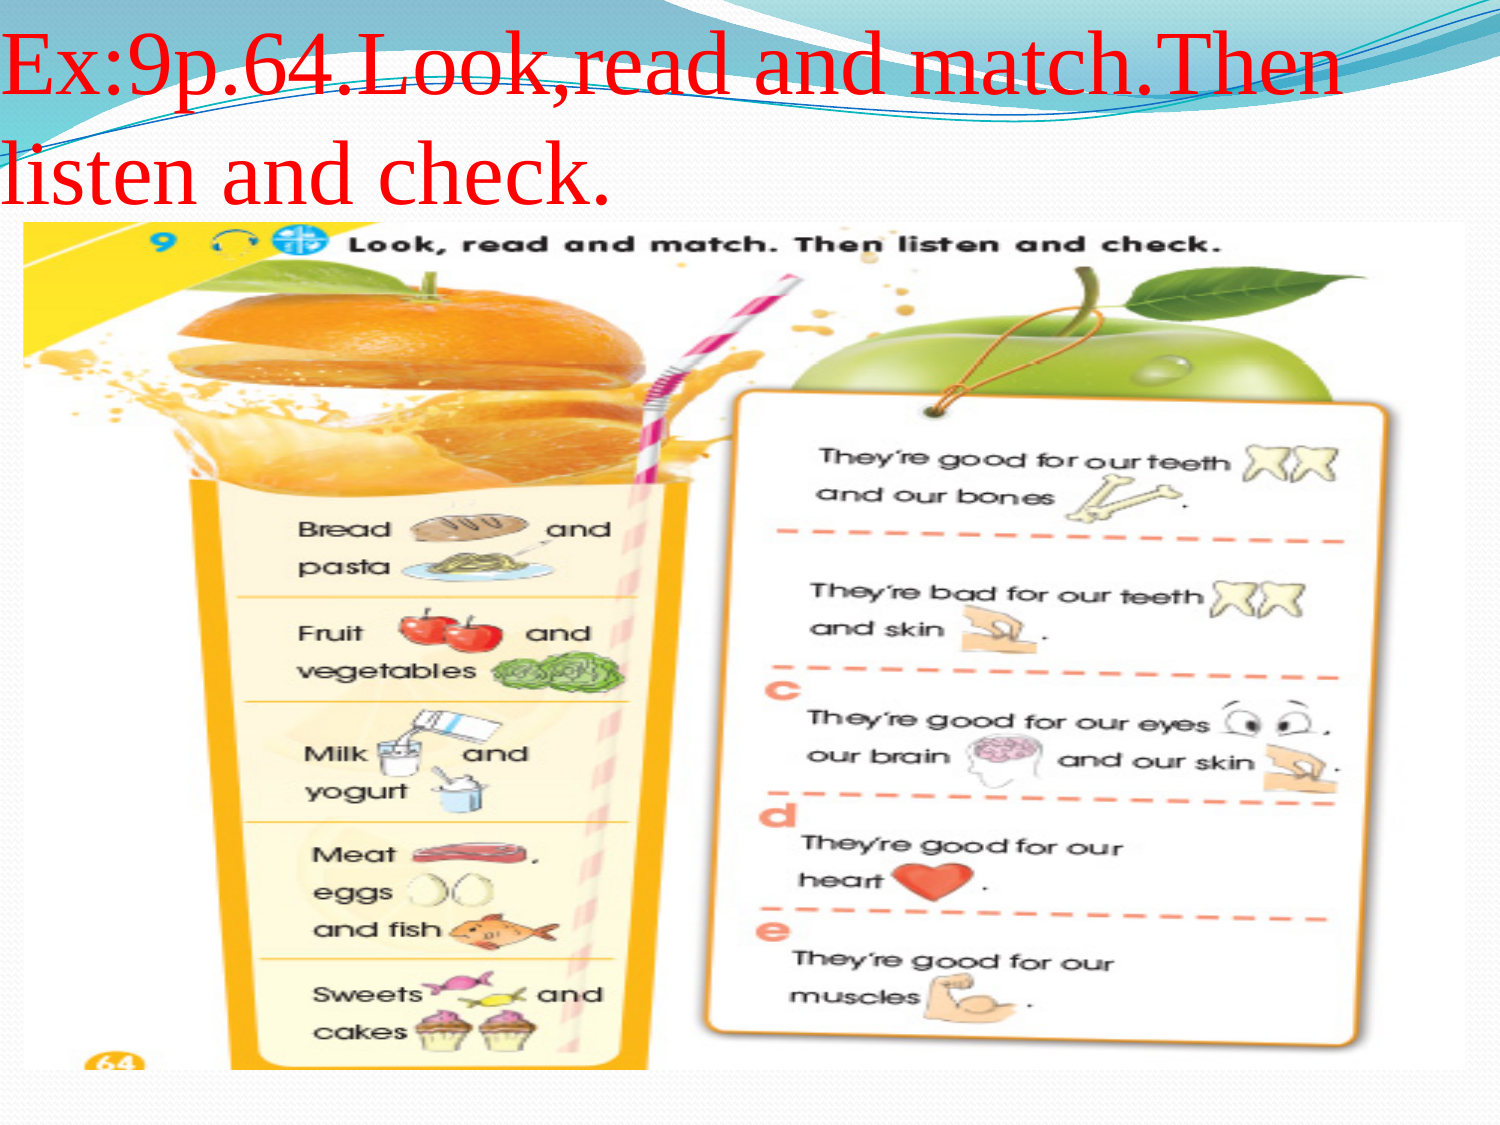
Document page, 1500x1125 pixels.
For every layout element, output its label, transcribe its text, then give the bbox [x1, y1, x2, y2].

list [23, 222, 1466, 1070]
title Ex:9p.64.Look,read and match.Then listen and check. [0, 35, 1500, 223]
